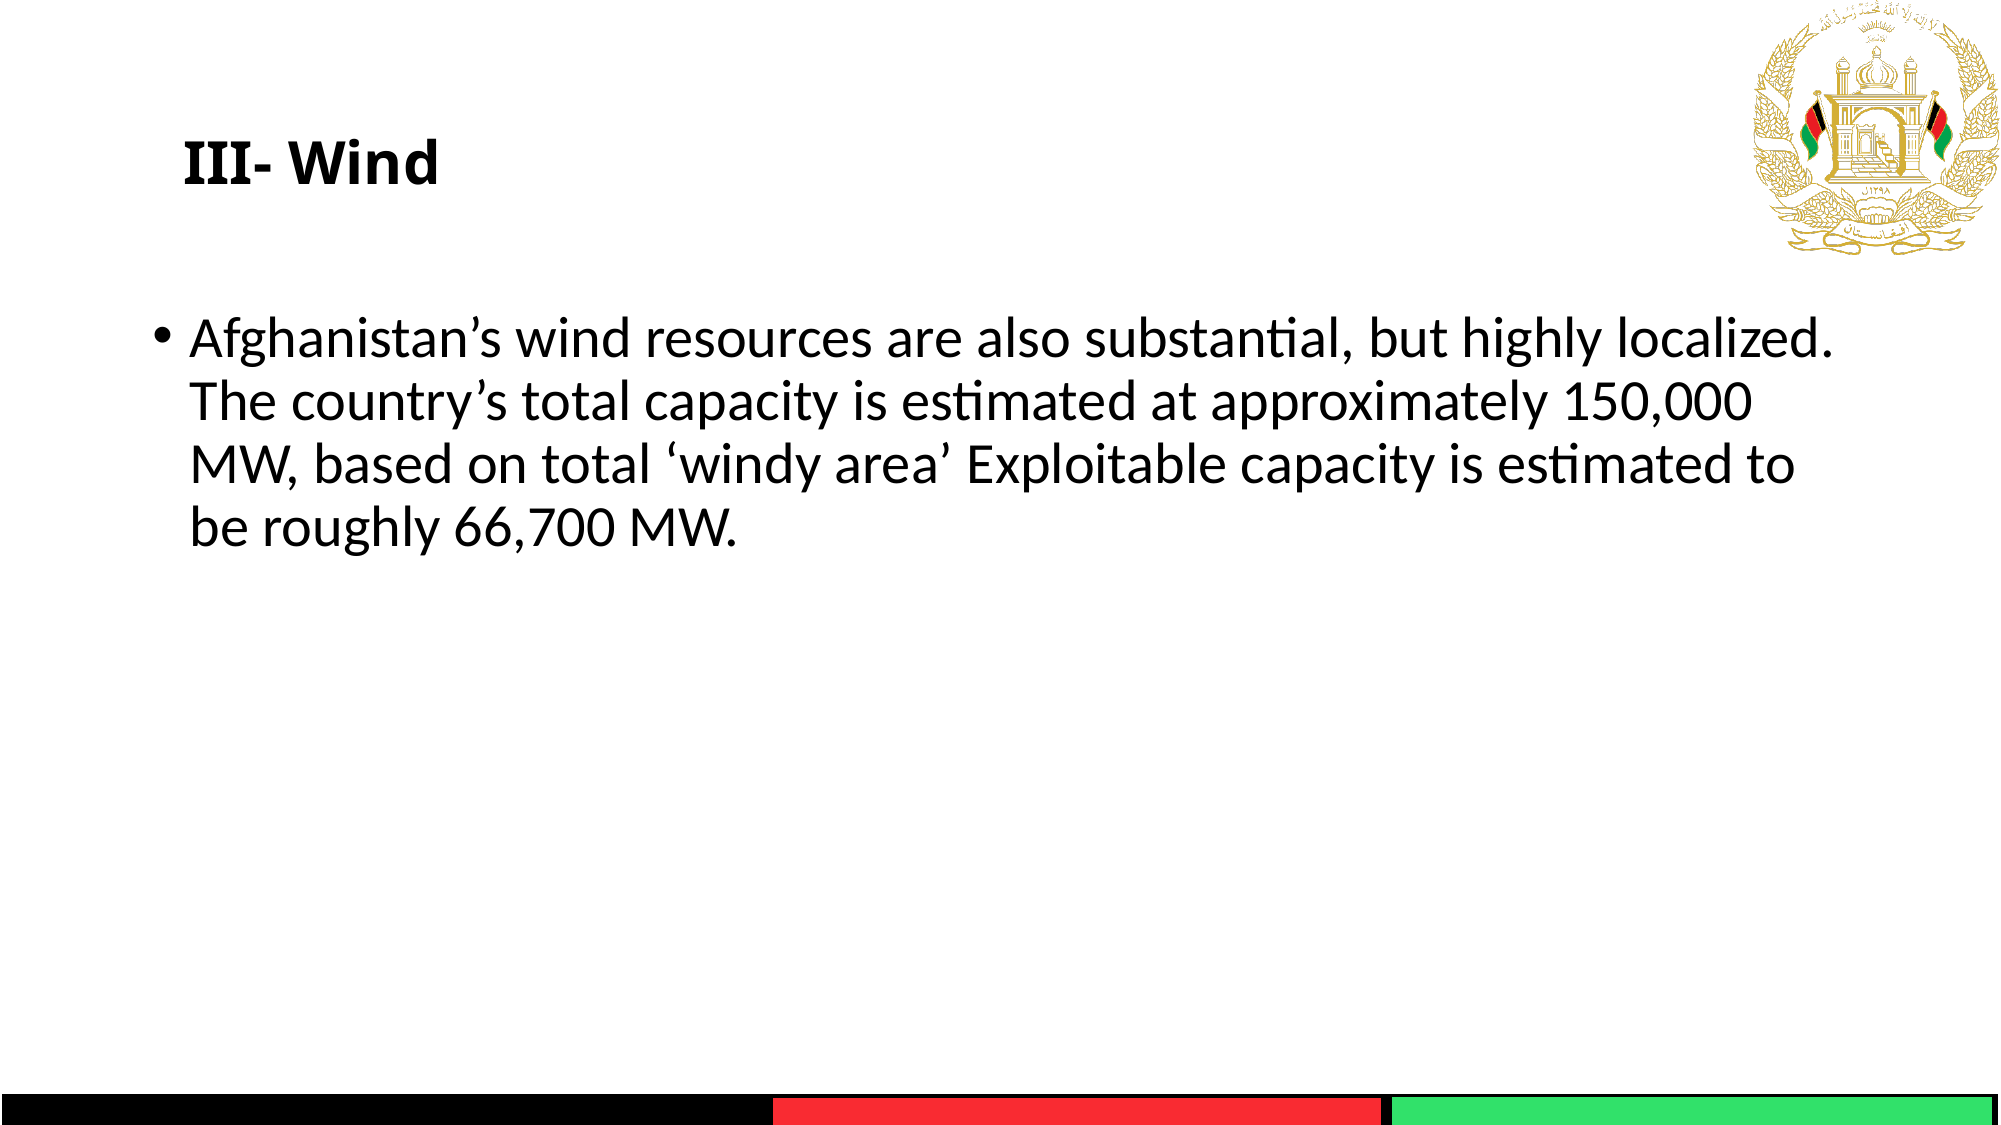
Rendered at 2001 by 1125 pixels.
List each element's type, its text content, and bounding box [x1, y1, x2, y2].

title III- Wind [137, 59, 1863, 278]
list Afghanistan’s wind resources are also substantial, but highly localized. The country’s total capacity is estimated at approximately 150,000 MW, based on total ‘windy area’ Exploitable capacity is estimated to be roughly 66,700 MW. [137, 299, 1863, 1014]
picture [0, 1094, 2000, 1125]
picture [1752, 0, 2000, 255]
